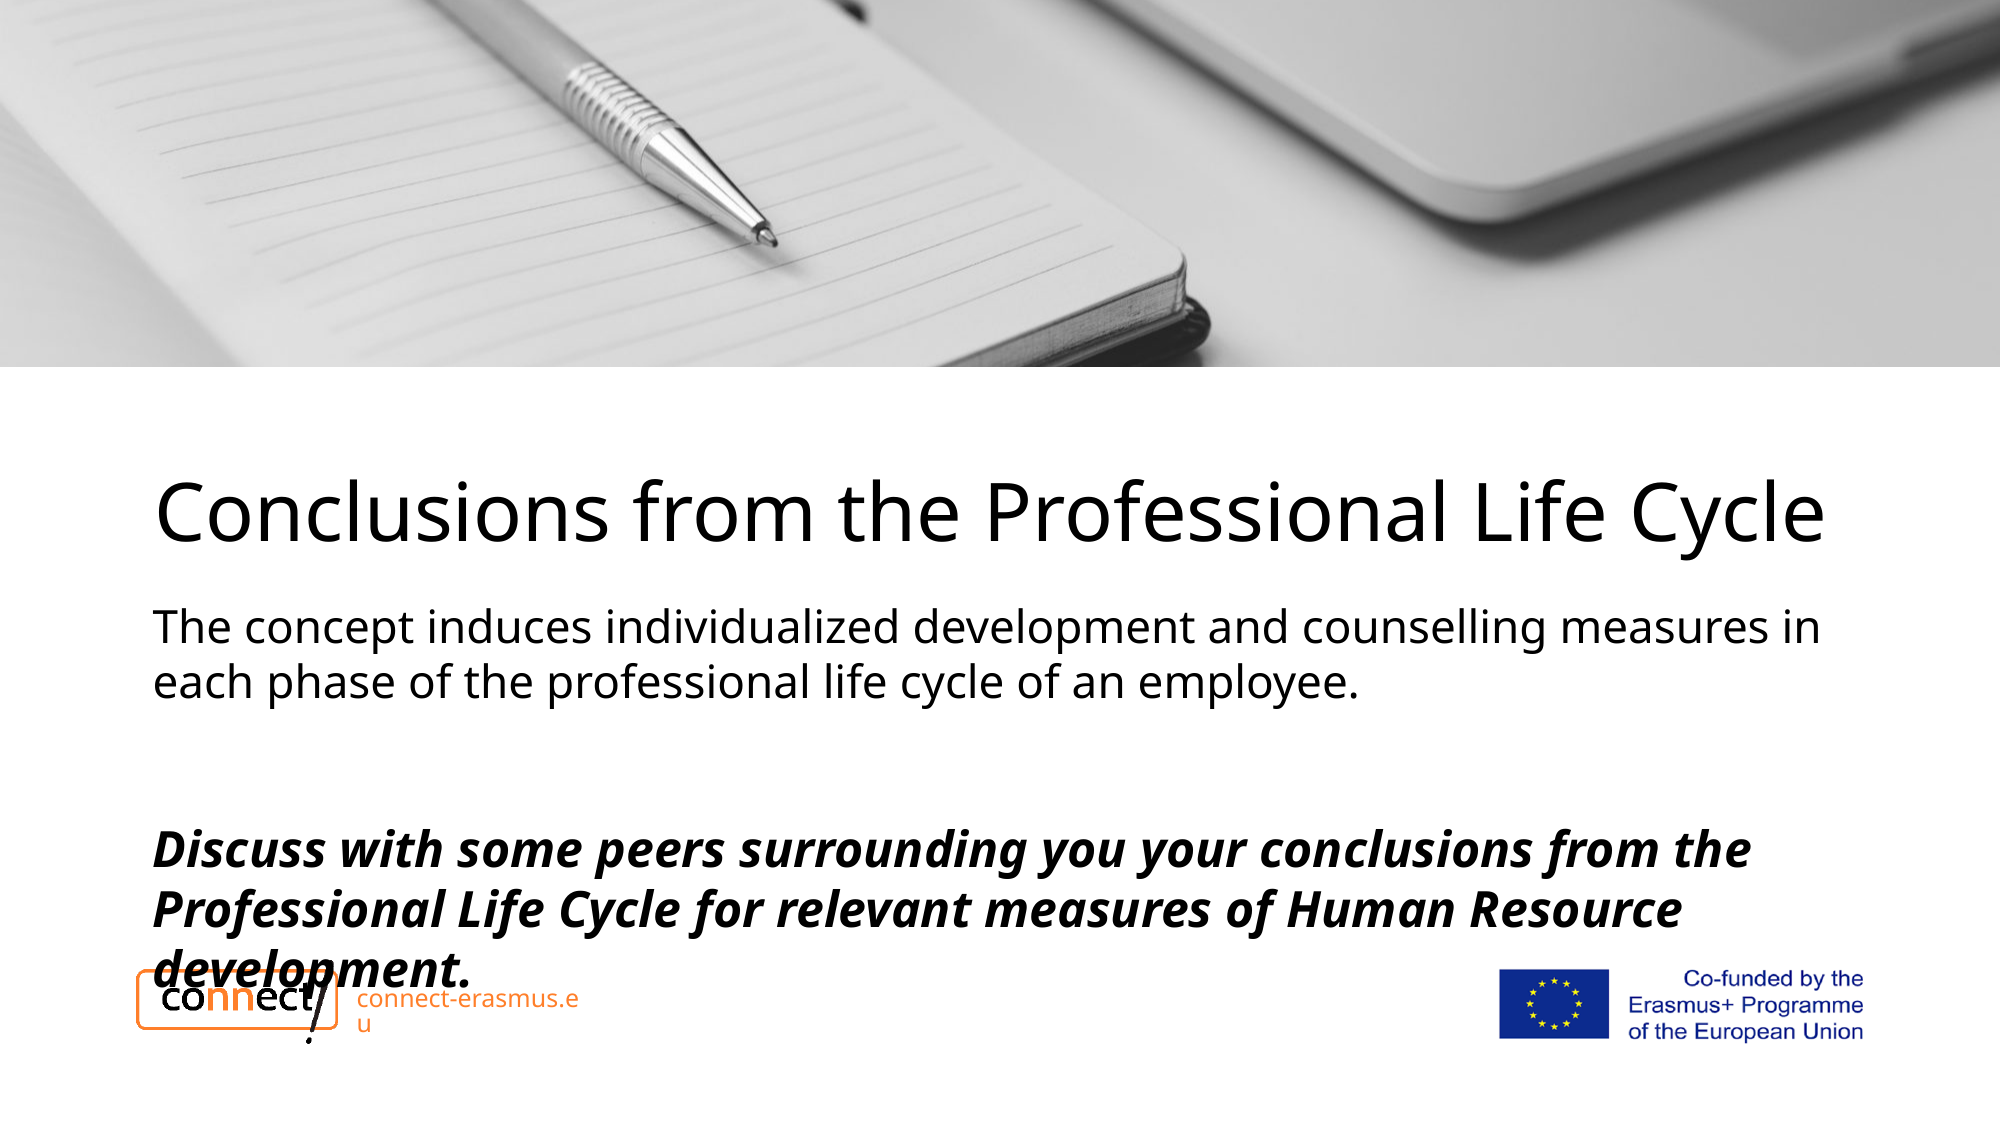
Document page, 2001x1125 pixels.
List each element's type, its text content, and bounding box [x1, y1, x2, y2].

picture [0, 0, 2000, 367]
list The concept induces individualized development and counselling measures in each phase of the professional life cycle of an employee. Discuss with some peers surrounding you your conclusions from the Professional Life Cycle for relevant measures of Human Resource development. [137, 590, 1863, 925]
footer connect-erasmus.eu [341, 976, 607, 1022]
picture [1498, 968, 1863, 1044]
title Conclusions from the Professional Life Cycle [139, 453, 1863, 566]
picture [136, 960, 338, 1044]
